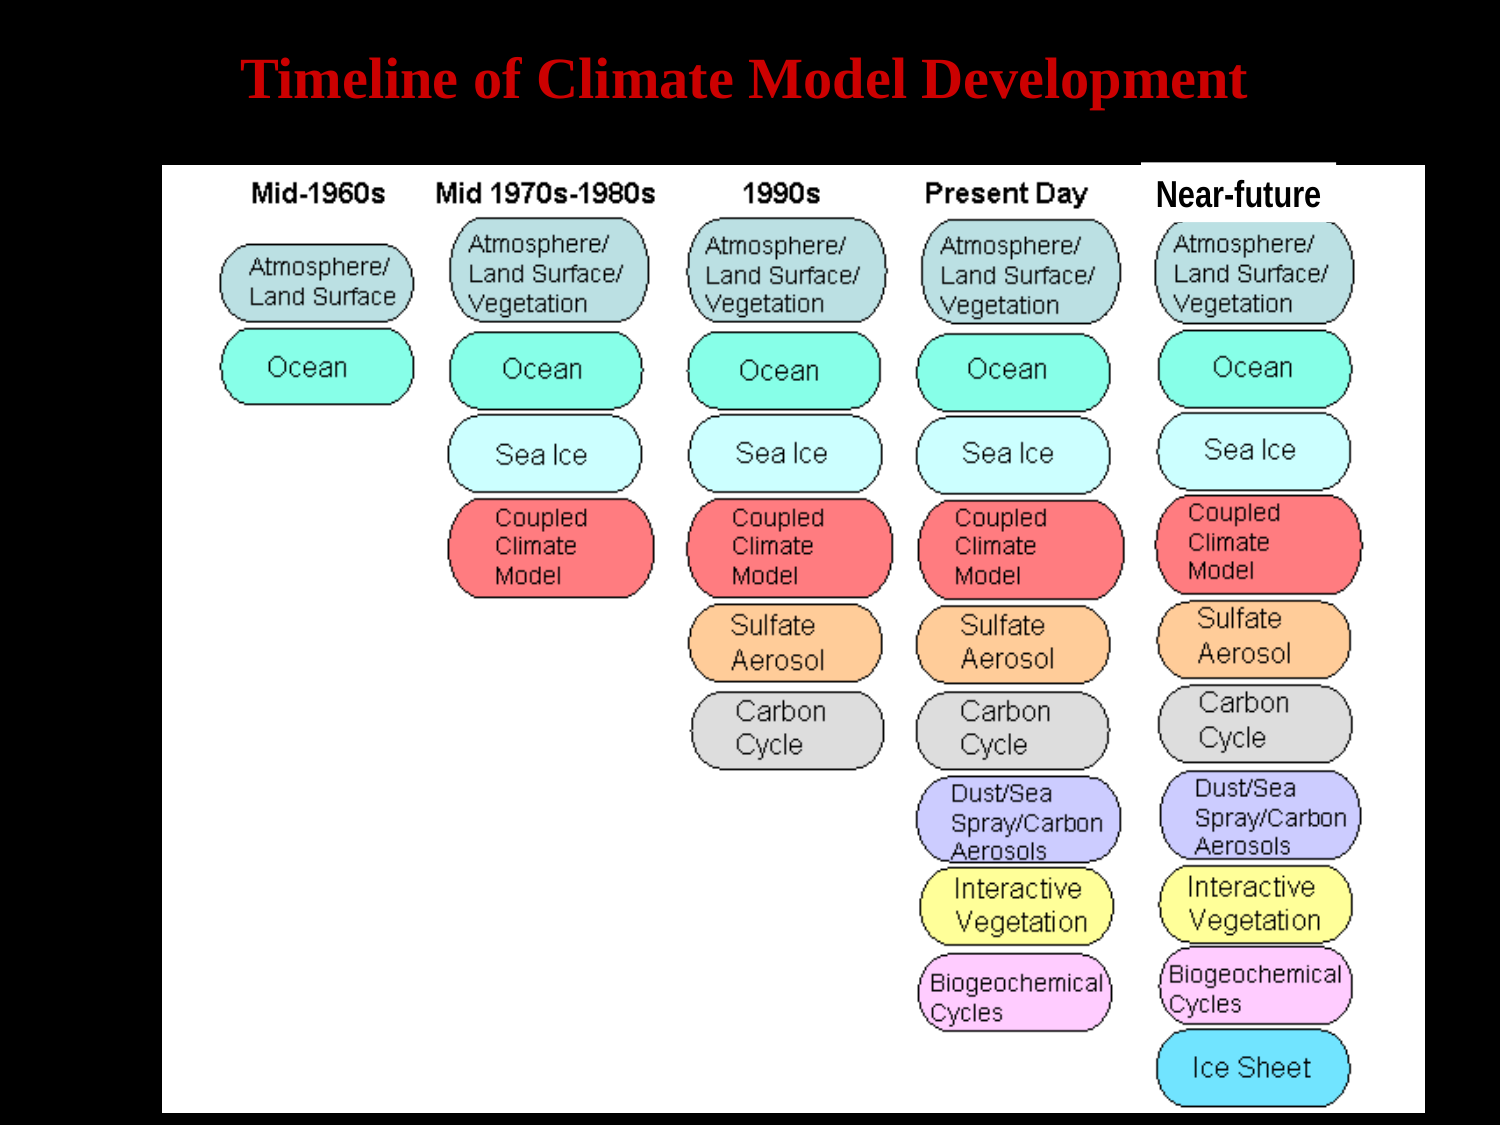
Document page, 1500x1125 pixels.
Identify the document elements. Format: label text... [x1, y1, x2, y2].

title Timeline of Climate Model Development [224, 24, 1500, 126]
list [162, 165, 1426, 1113]
